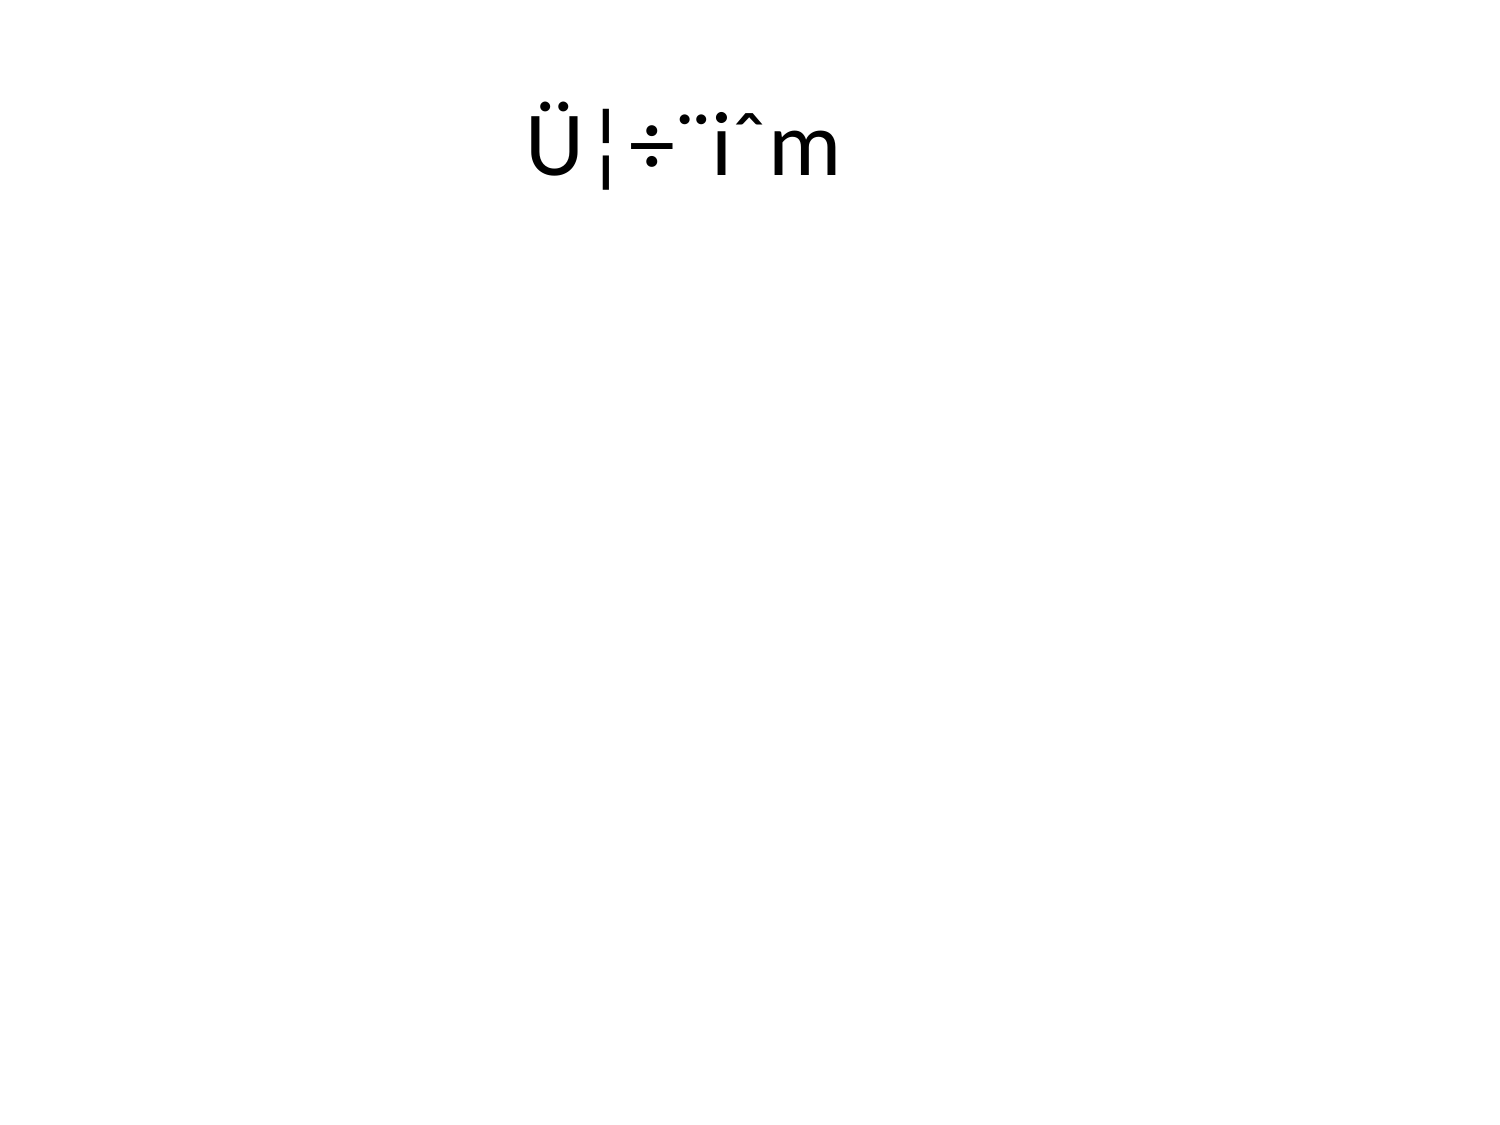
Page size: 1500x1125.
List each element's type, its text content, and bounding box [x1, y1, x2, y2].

title Ü¦÷¨iˆm [75, 45, 1425, 233]
